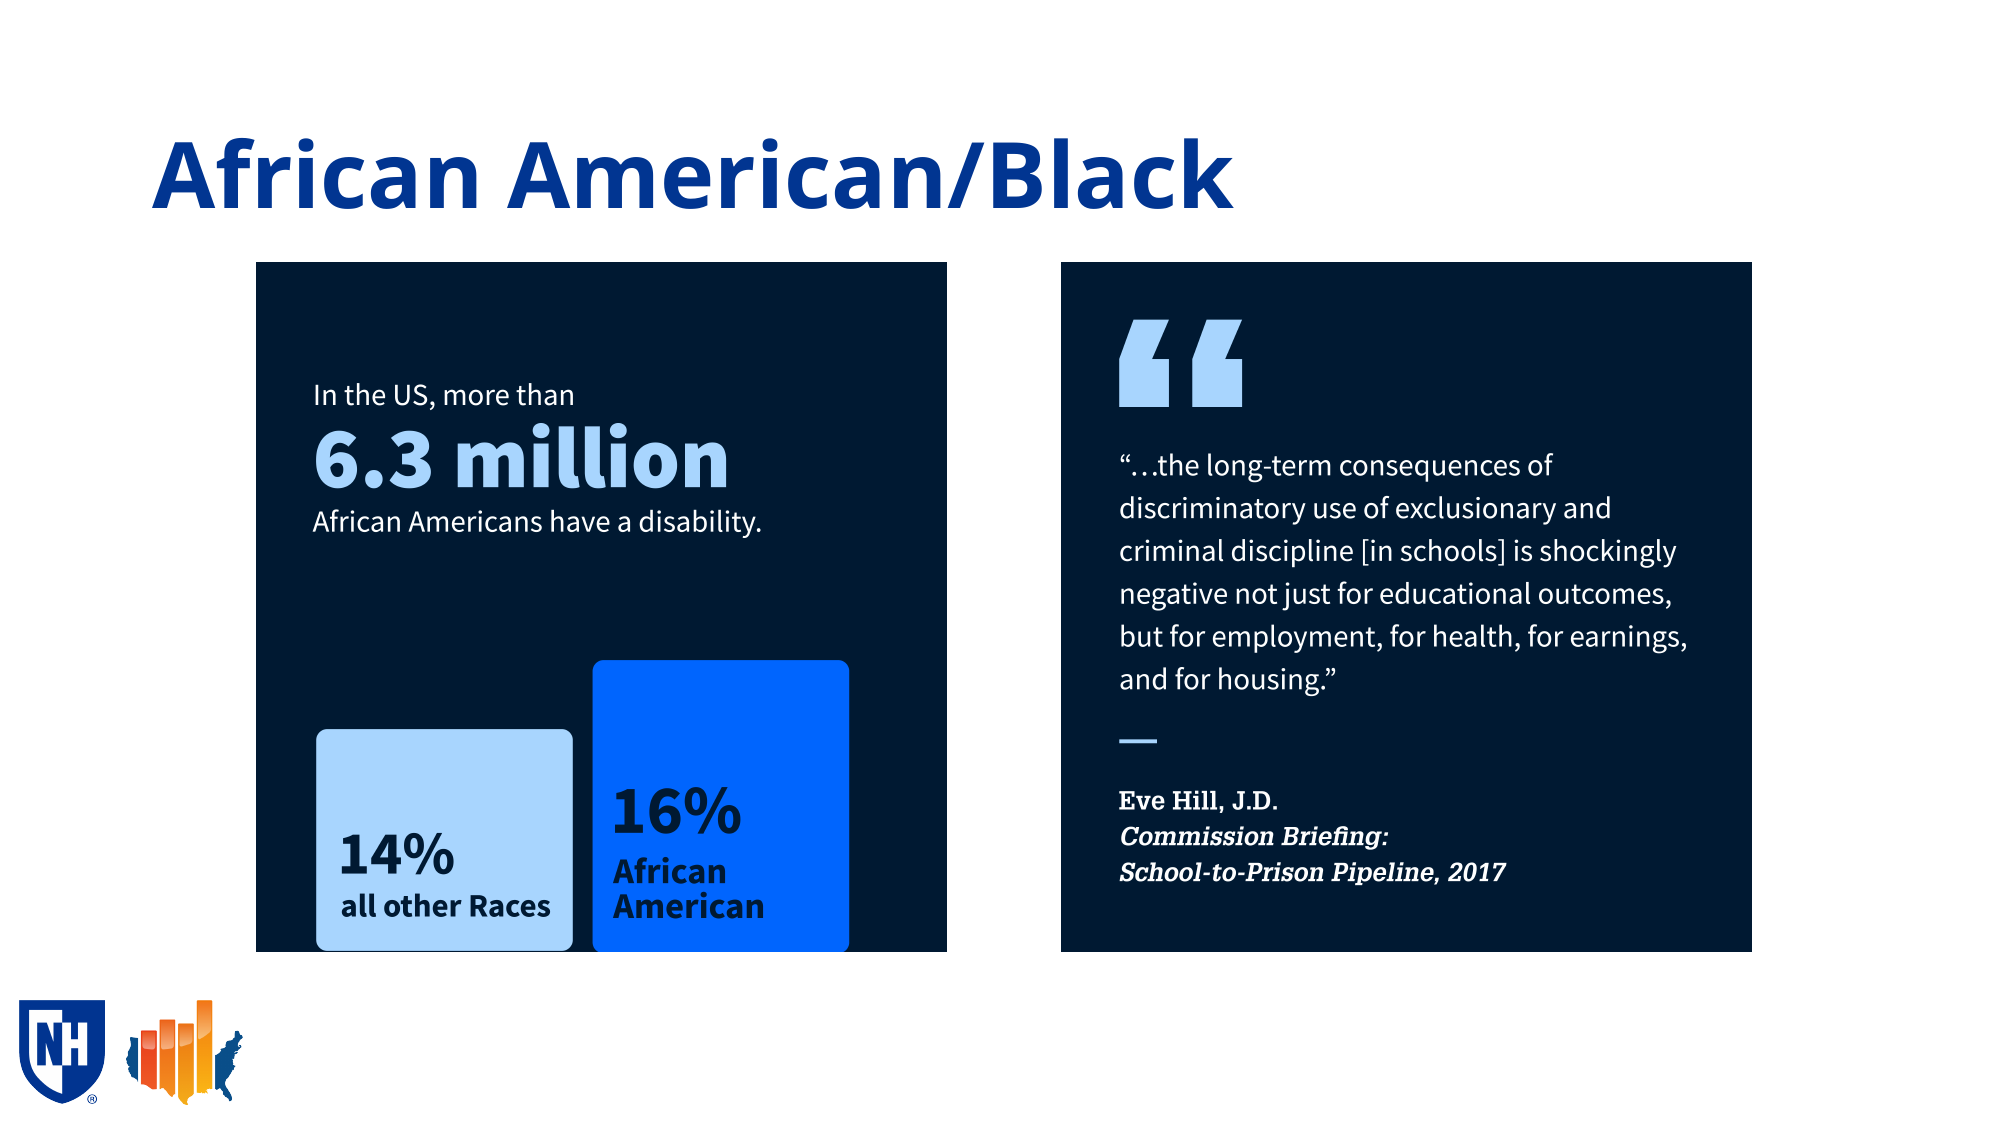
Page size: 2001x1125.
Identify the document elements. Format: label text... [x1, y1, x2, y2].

picture [126, 1000, 243, 1105]
picture [1061, 261, 1752, 953]
picture [19, 1000, 105, 1104]
title African American/Black [137, 93, 1863, 236]
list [256, 261, 947, 953]
